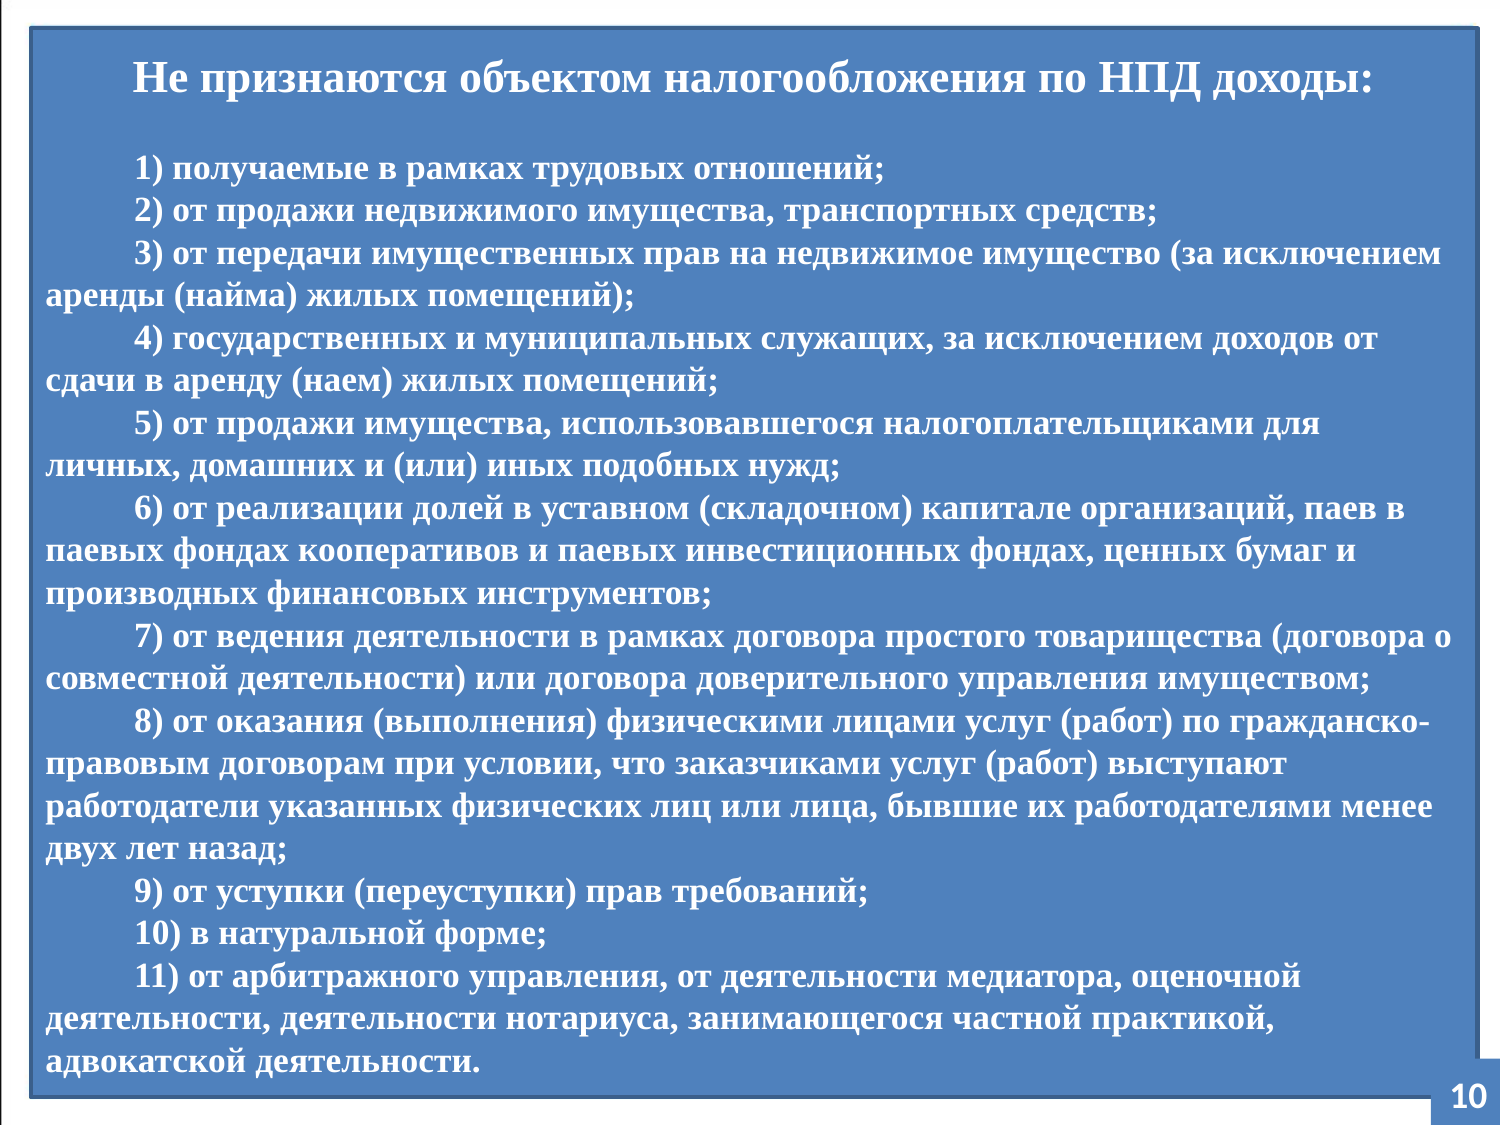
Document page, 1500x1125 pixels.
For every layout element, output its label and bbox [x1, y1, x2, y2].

list [0, 0, 1500, 1125]
